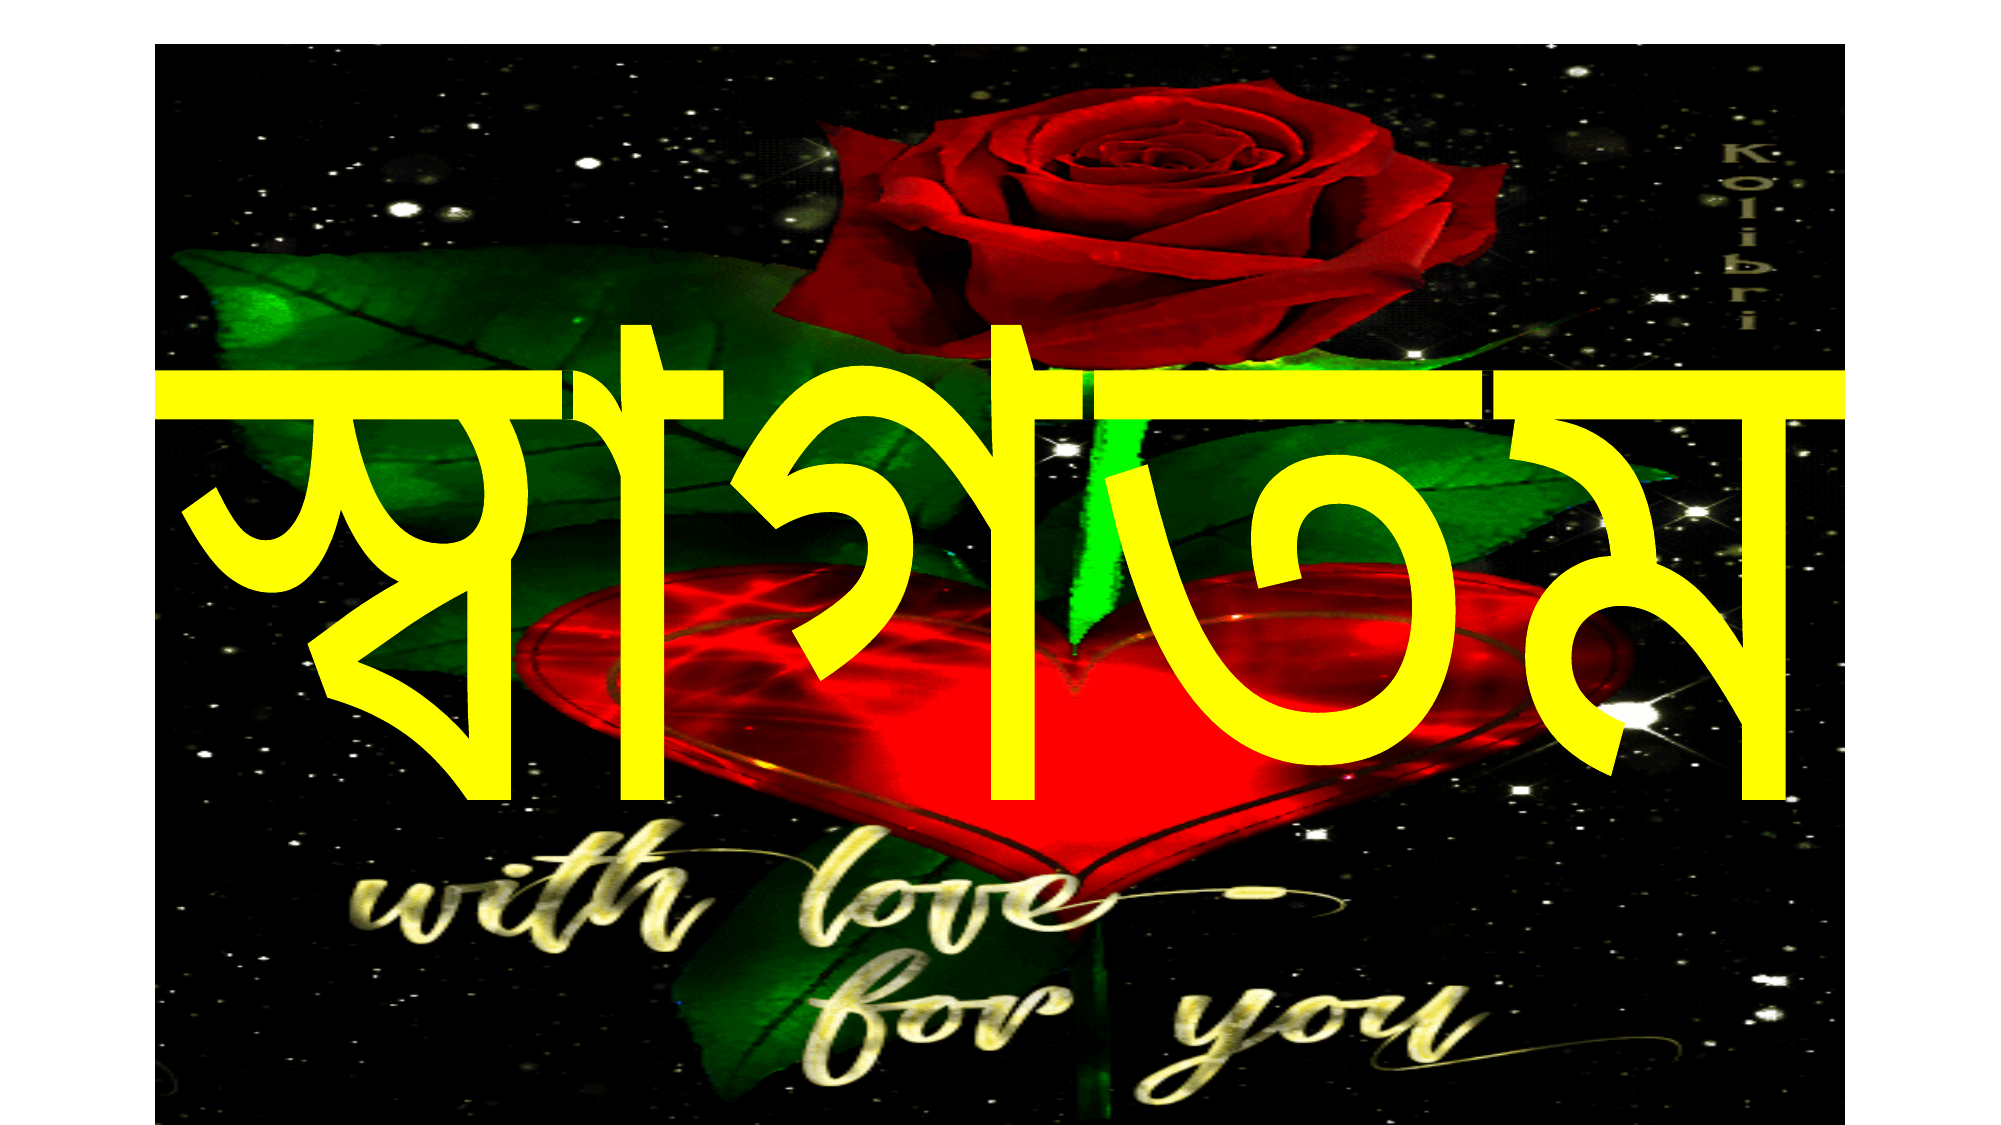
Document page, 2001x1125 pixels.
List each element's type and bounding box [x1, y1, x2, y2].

picture [154, 44, 1845, 1125]
